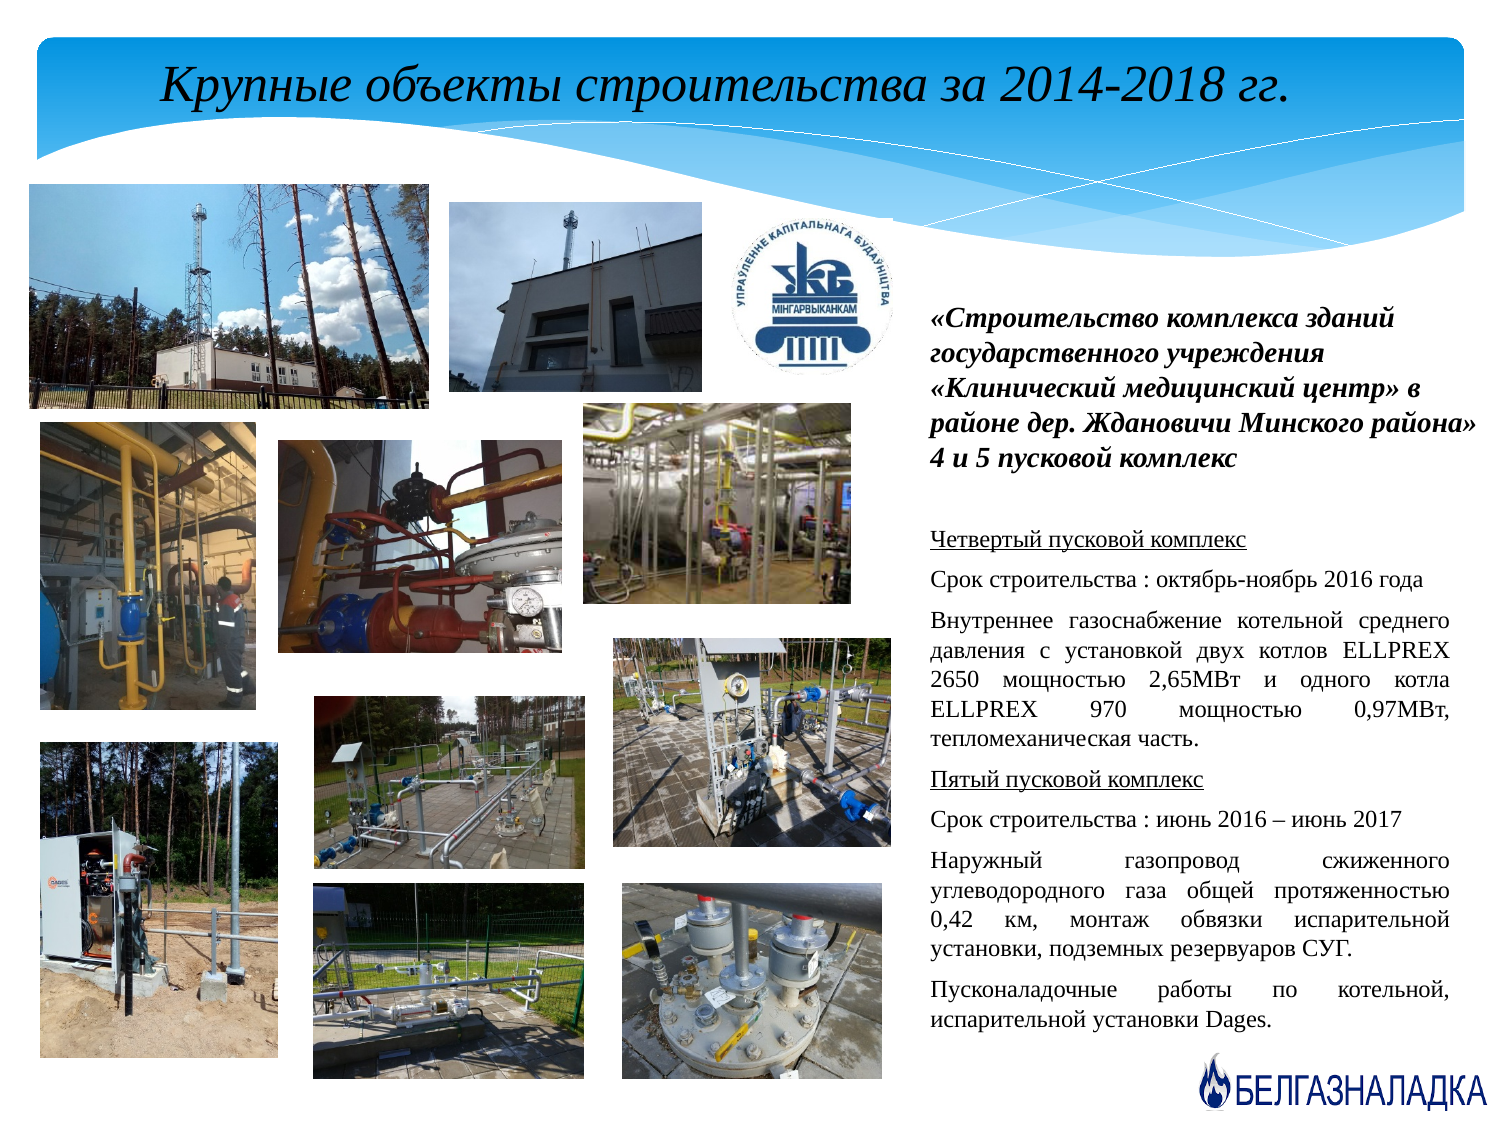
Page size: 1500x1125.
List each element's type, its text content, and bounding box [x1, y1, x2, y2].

picture [583, 403, 852, 605]
picture [40, 741, 278, 1058]
picture [731, 218, 893, 375]
picture [449, 201, 702, 392]
picture [40, 422, 256, 710]
text_box Четвертый пусковой комплекс Срок строительства : октябрь-ноябрь 2016 года Внутреннее газоснабжение котельной среднего давления с установкой двух котлов ELLPREX 2650 мощностью 2,65МВт и одного котла ELLPREX 970 мощностью 0,97МВт, тепломеханическая часть. Пятый пусковой комплекс Срок строительства : июнь 2016 – июнь 2017 Наружный газопровод сжиженного углеводородного газа общей протяженностью 0,42 км, монтаж обвязки испарительной установки, подземных резервуаров СУГ. Пусконаладочные работы по котельной, испарительной установки Dages. [915, 515, 1466, 1047]
list «Строительство комплекса зданий государственного учреждения «Клинический медицинский центр» в районе дер. Ждановичи Минского района» 4 и 5 пусковой комплекс [915, 290, 1500, 516]
picture [314, 696, 585, 869]
title Крупные объекты строительства за 2014-2018 гг. [145, 42, 1386, 120]
picture [621, 883, 883, 1079]
picture [313, 883, 584, 1079]
picture [1198, 1046, 1500, 1111]
picture [29, 184, 429, 410]
picture [613, 638, 891, 847]
picture [277, 440, 562, 653]
